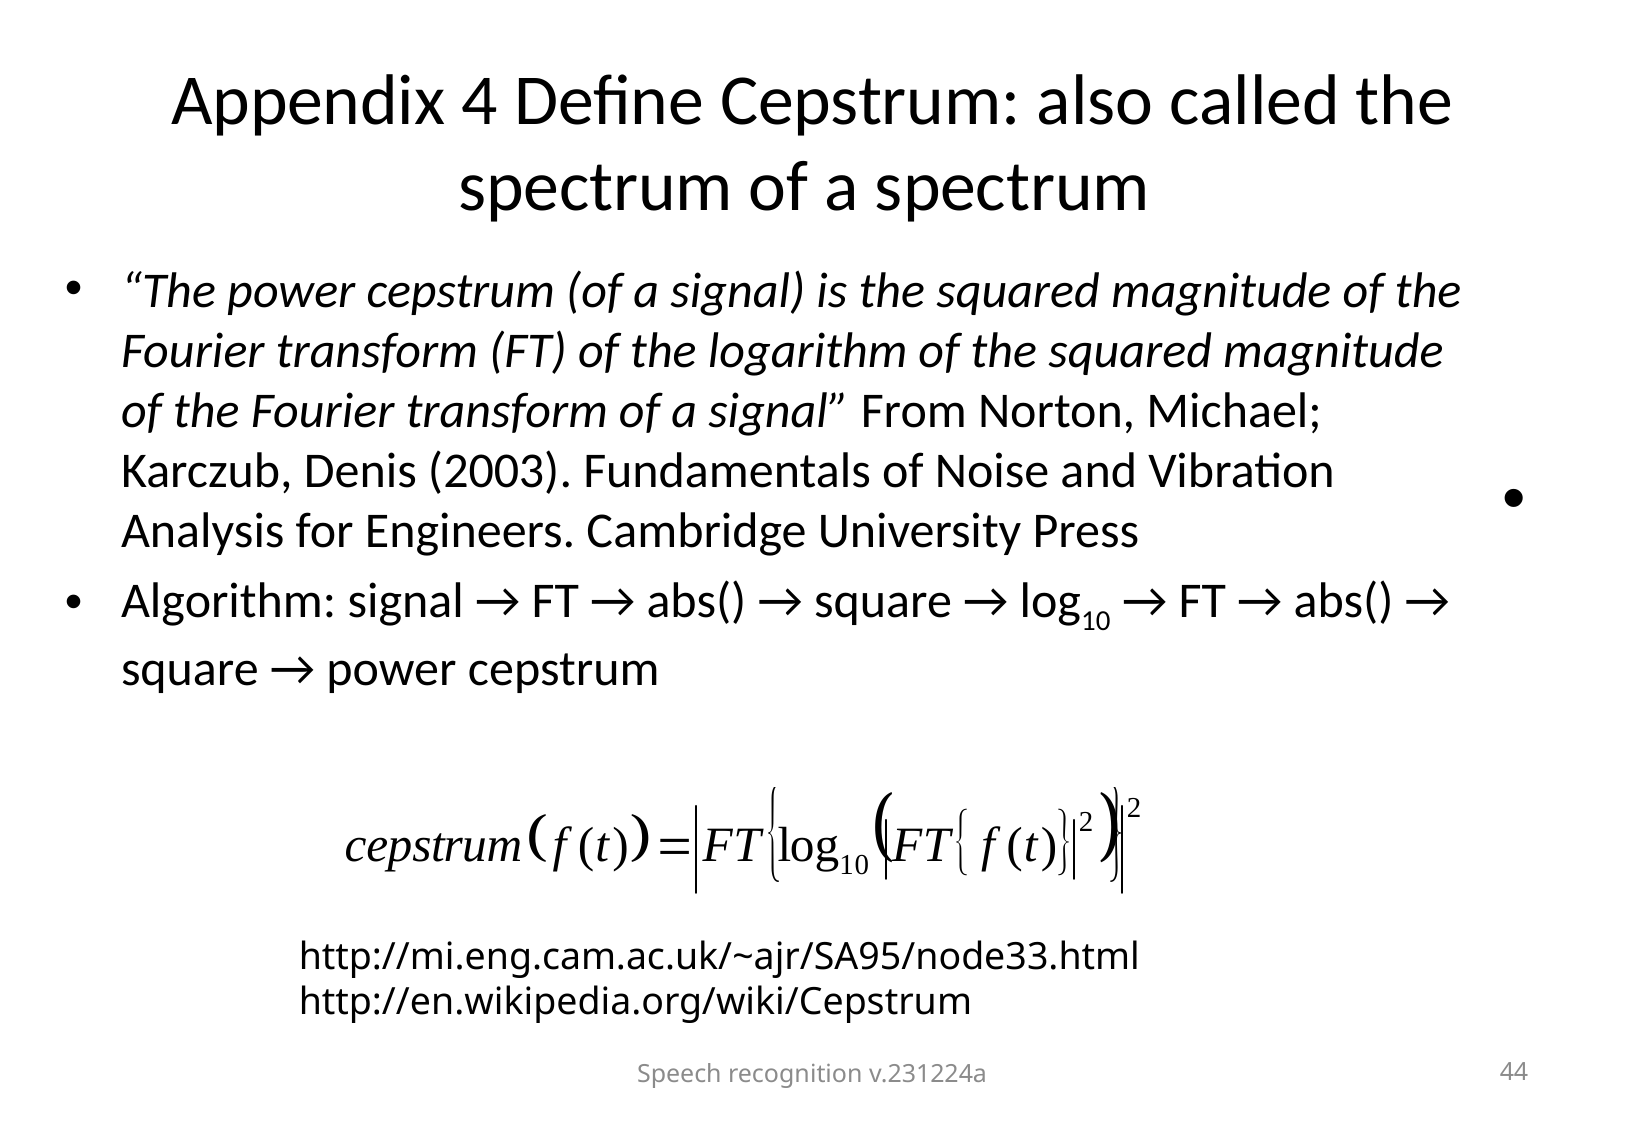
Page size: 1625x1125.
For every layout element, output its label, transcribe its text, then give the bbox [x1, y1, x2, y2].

list “The power cepstrum (of a signal) is the squared magnitude of the Fourier transform (FT) of the logarithm of the squared magnitude of the Fourier transform of a signal” From Norton, Michael; Karczub, Denis (2003). Fundamentals of Noise and Vibration Analysis for Engineers. Cambridge University Press Algorithm: signal → FT → abs() → square → log10 → FT → abs() → square → power cepstrum [49, 249, 1500, 994]
footer Speech recognition v.231224a [555, 1042, 1070, 1103]
list [1487, 450, 1544, 622]
slide_number 44 [1164, 1042, 1544, 1103]
title Appendix 4 Define Cepstrum: also called the spectrum of a spectrum [81, 45, 1544, 233]
text_box http://mi.eng.cam.ac.uk/~ajr/SA95/node33.html http://en.wikipedia.org/wiki/Cepstrum [284, 924, 1156, 1030]
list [337, 787, 1150, 904]
